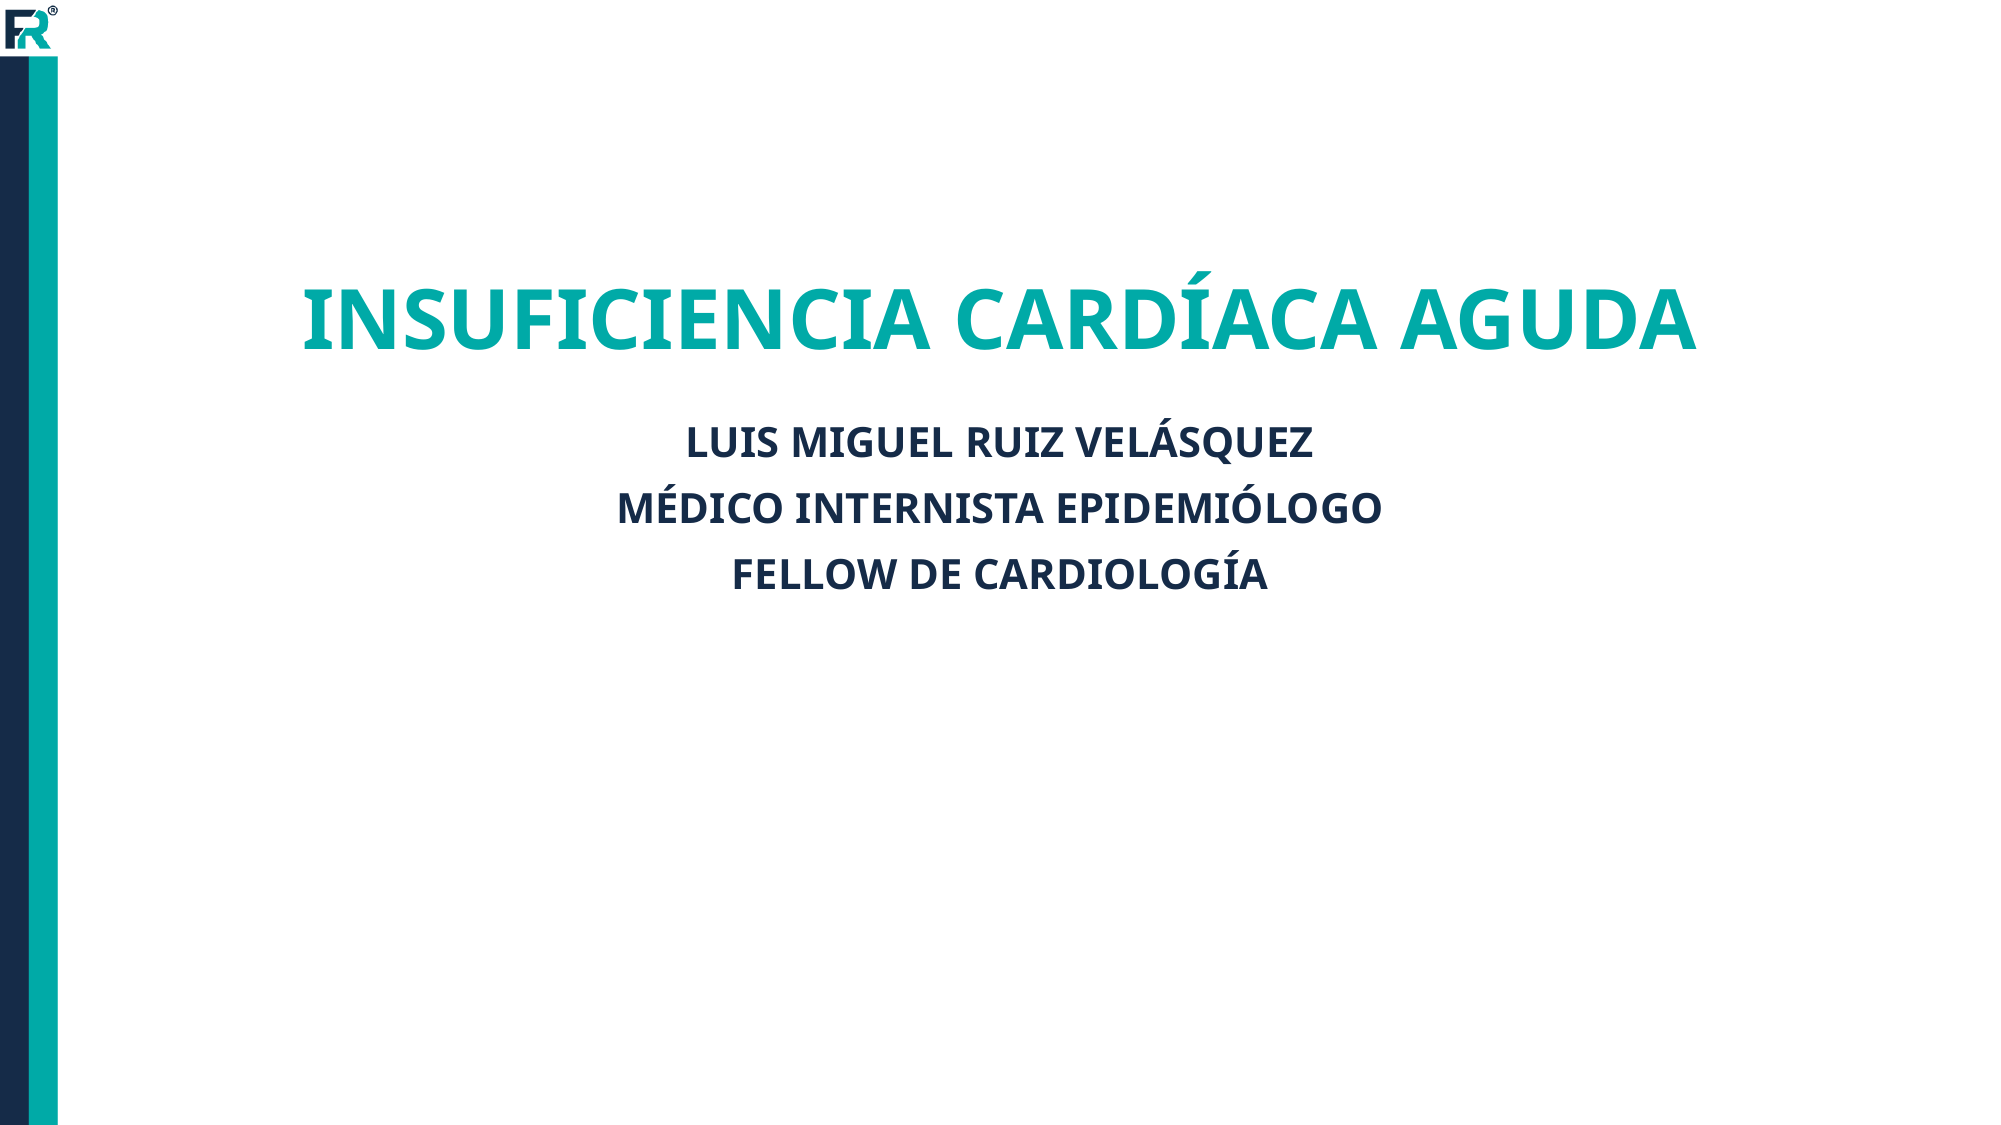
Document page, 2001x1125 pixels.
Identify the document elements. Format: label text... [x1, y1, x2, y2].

subtitle LUIS MIGUEL RUIZ VELÁSQUEZ MÉDICO INTERNISTA EPIDEMIÓLOGO FELLOW DE CARDIOLOGÍA [482, 414, 1518, 686]
picture [0, 0, 2001, 1125]
title INSUFICIENCIA CARDÍACA AGUDA [174, 134, 1825, 375]
